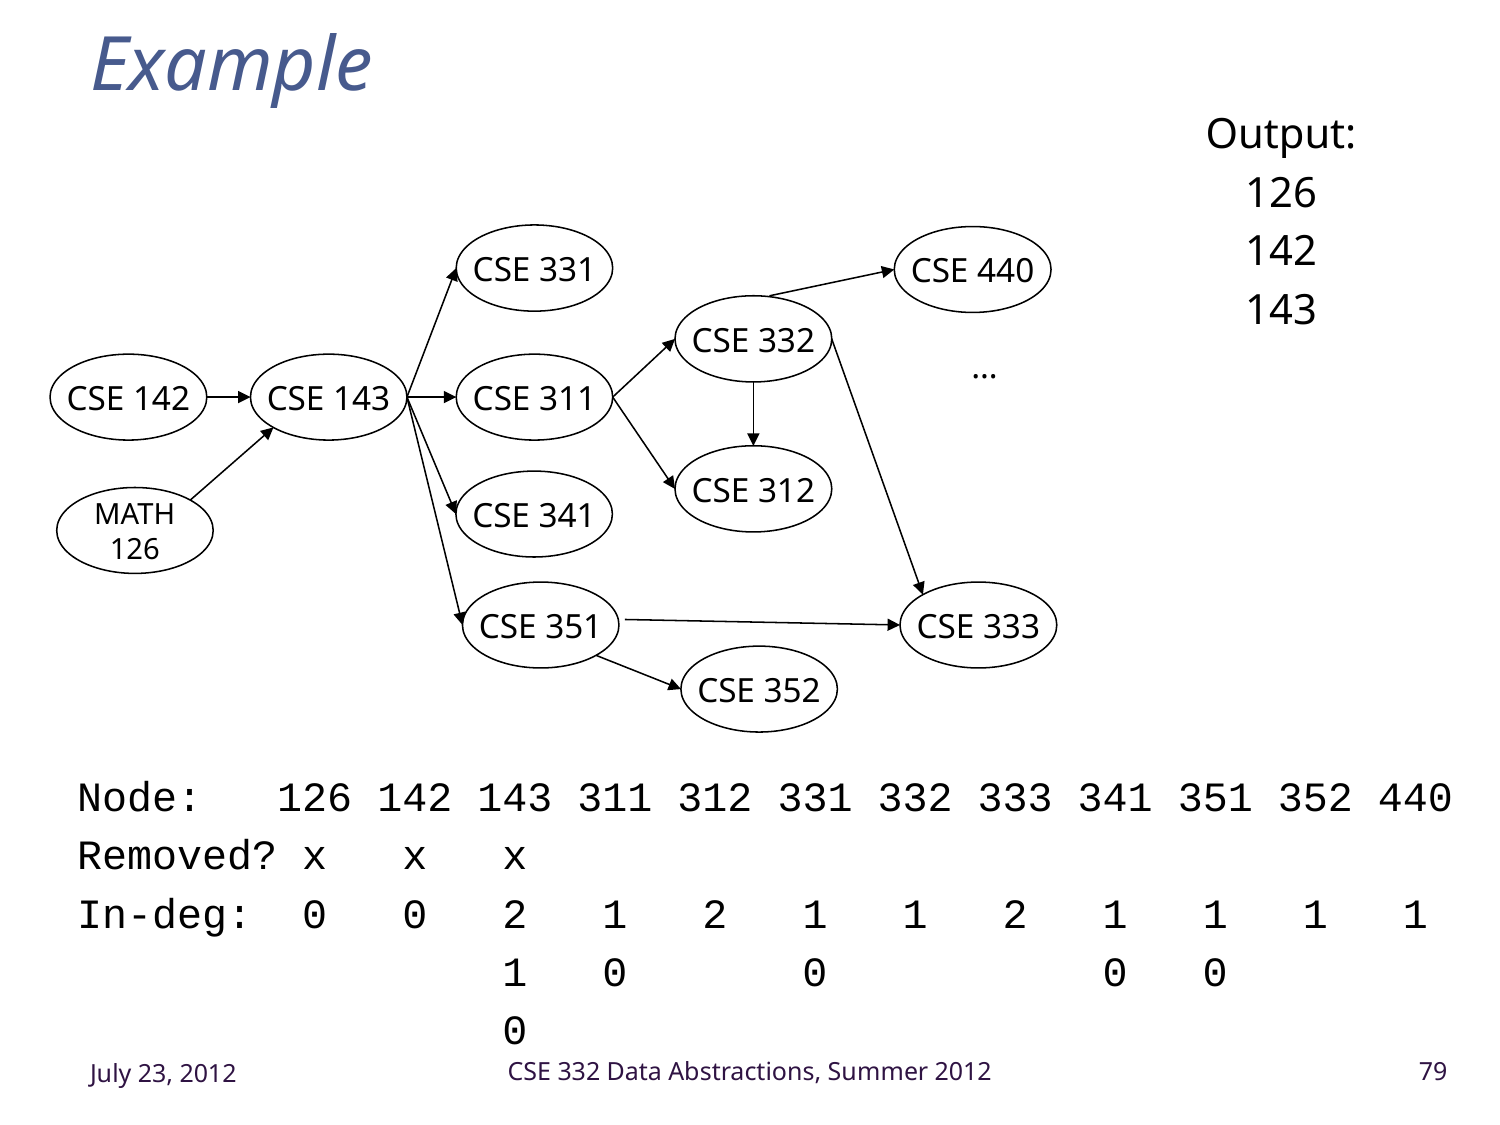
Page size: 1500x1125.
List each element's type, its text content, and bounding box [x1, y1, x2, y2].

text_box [612, 396, 676, 489]
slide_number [75, 1050, 338, 1103]
slide_number 79 [1333, 1050, 1463, 1103]
text_box CSE 440 [894, 226, 1052, 313]
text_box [406, 267, 457, 395]
text_box CSE 142 [50, 354, 207, 441]
text_box CSE 312 [675, 445, 826, 532]
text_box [624, 619, 901, 626]
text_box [406, 396, 463, 626]
text_box CSE 333 [900, 582, 1057, 668]
text_box Output: 126 142 143 [1124, 99, 1438, 838]
text_box CSE 143 [250, 354, 401, 441]
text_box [831, 338, 924, 595]
text_box CSE 351 [463, 582, 619, 668]
text_box MATH 126 [56, 487, 214, 574]
text_box CSE 341 [467, 471, 613, 558]
text_box CSE 352 [680, 646, 838, 733]
text_box CSE 331 [456, 224, 613, 312]
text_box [621, 631, 656, 715]
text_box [406, 396, 457, 515]
text_box … [956, 337, 1025, 393]
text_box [195, 421, 269, 506]
footer CSE 332 Data Abstractions, Summer 2012 [348, 1050, 1152, 1103]
text_box CSE 311 [461, 354, 607, 441]
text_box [612, 338, 676, 396]
text_box CSE 332 [675, 295, 832, 382]
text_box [769, 269, 895, 297]
text_box Node: 126 142 143 311 312 331 332 333 341 351 352 440 Removed? x x x In-deg: 0 0 2 1 2 1 1 2 1 1 1 1 1 0 0 0 0 0 [62, 762, 1500, 1050]
title Example [75, 20, 1463, 100]
